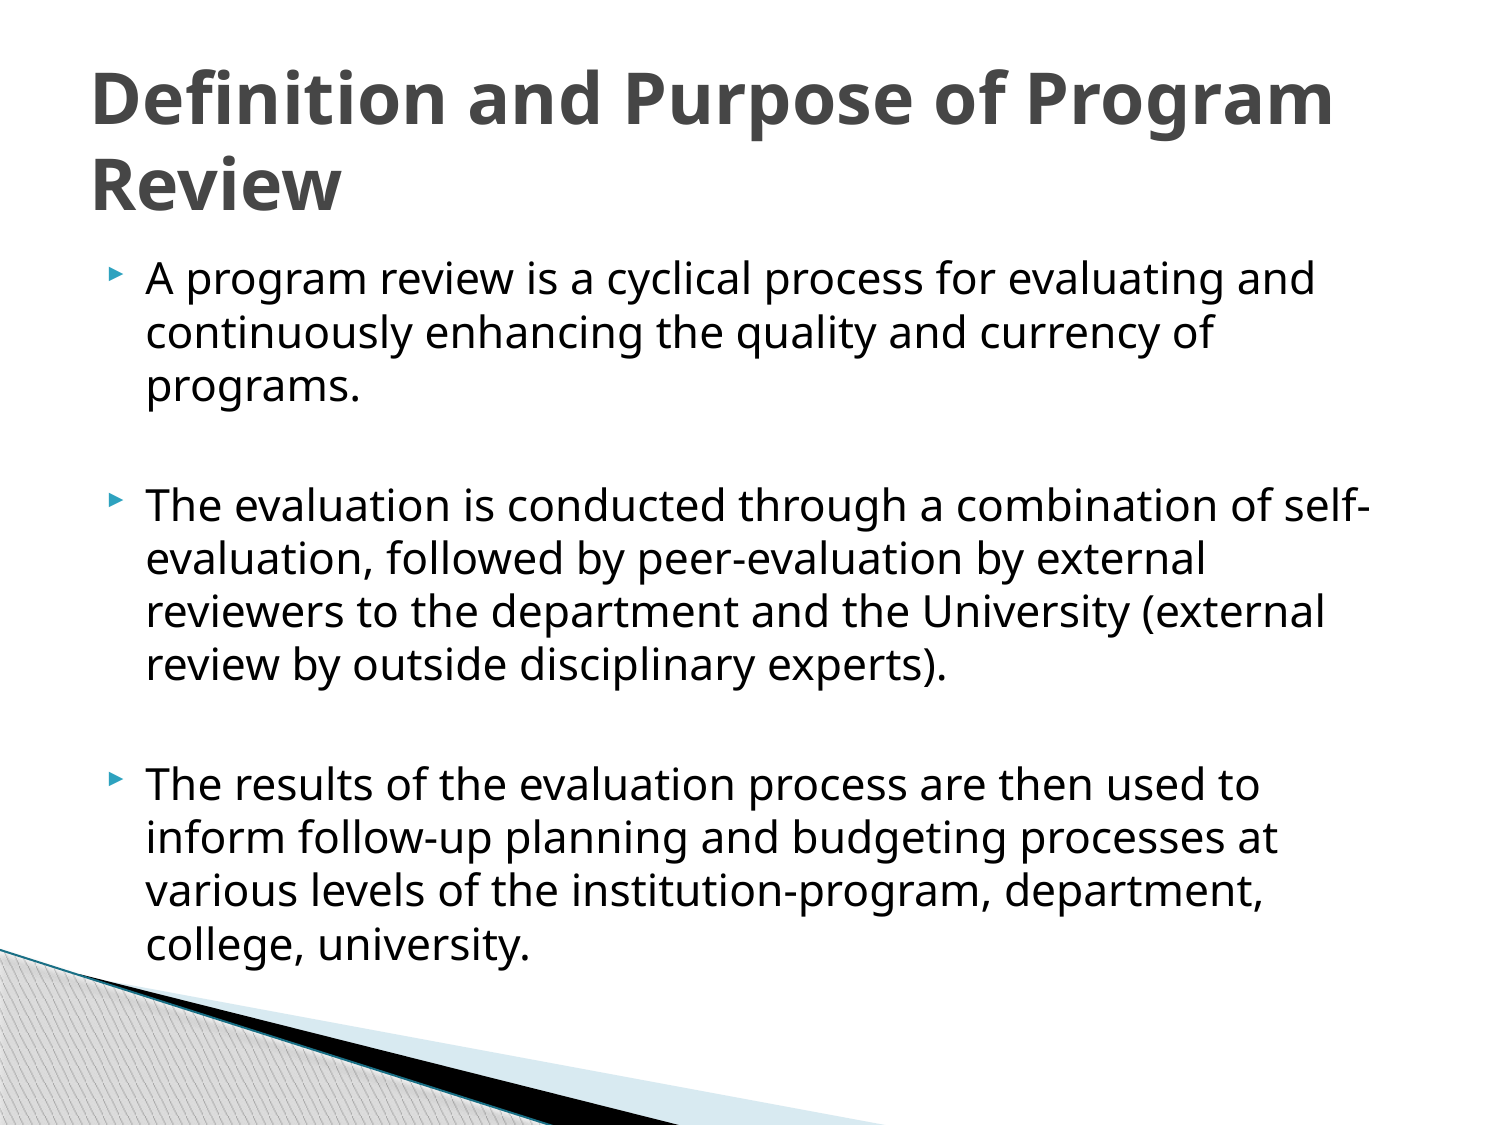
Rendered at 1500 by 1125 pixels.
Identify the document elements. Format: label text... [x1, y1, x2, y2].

title Definition and Purpose of Program Review [75, 45, 1425, 233]
list A program review is a cyclical process for evaluating and continuously enhancing the quality and currency of programs. The evaluation is conducted through a combination of self-evaluation, followed by peer-evaluation by external reviewers to the department and the University (external review by outside disciplinary experts). The results of the evaluation process are then used to inform follow-up planning and budgeting processes at various levels of the institution-program, department, college, university. [75, 243, 1425, 986]
